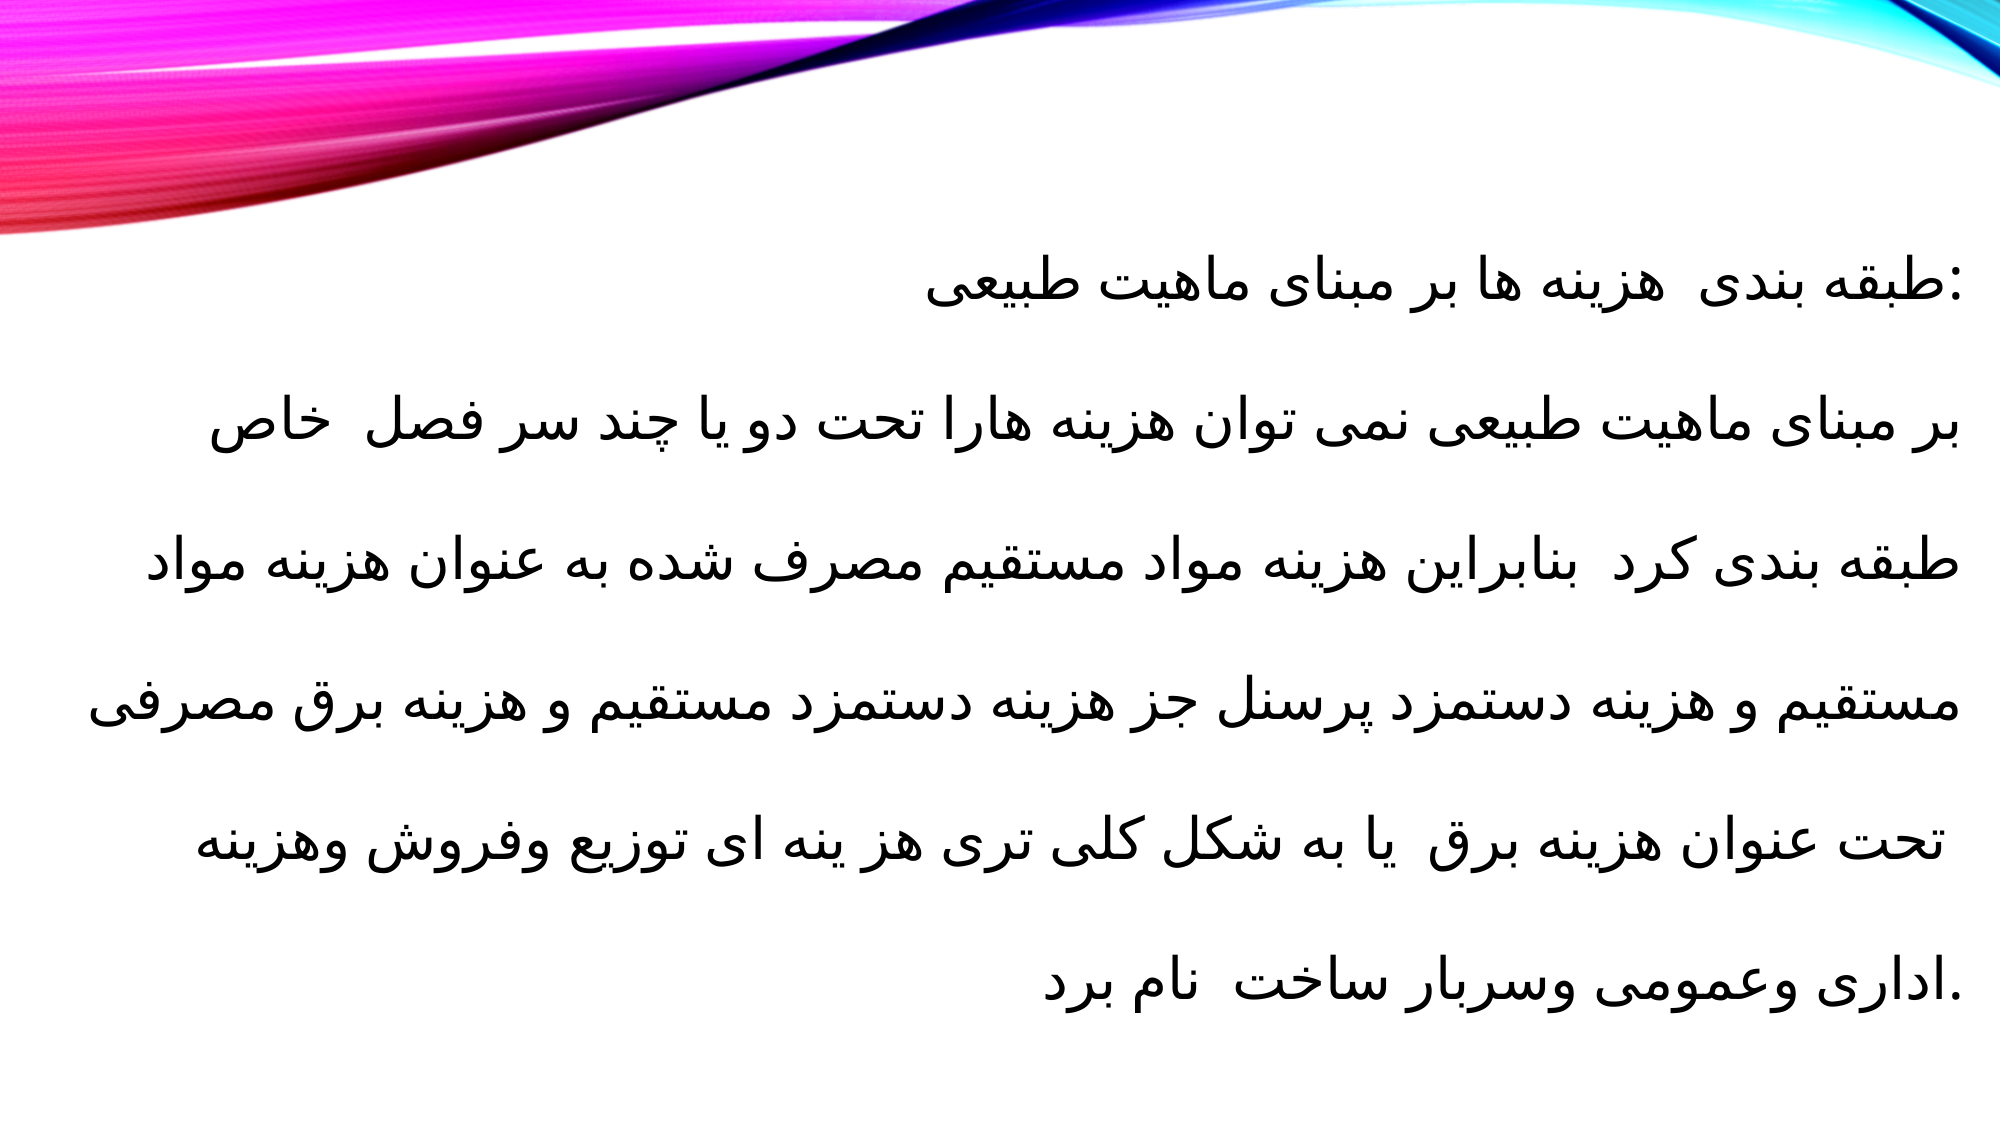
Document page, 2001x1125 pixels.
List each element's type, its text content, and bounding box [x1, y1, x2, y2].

picture [1910, 0, 2000, 45]
picture [0, 0, 2000, 237]
text_box طبقه بندی هزینه ها بر مبنای ماهیت طبیعی: بر مبنای ماهیت طبیعی نمی توان هزینه هارا تحت دو یا چند سر فصل خاص طبقه بندی کرد بنابراین هزینه مواد مستقیم مصرف شده به عنوان هزینه مواد مستقیم و هزینه دستمزد پرسنل جز هزینه دستمزد مستقیم و هزینه برق مصرفی تحت عنوان هزینه برق یا به شکل کلی تری هز ینه ای توزیع وفروش وهزینه اداری وعمومی وسربار ساخت نام برد. [59, 163, 1979, 1125]
picture [1890, 0, 2000, 75]
